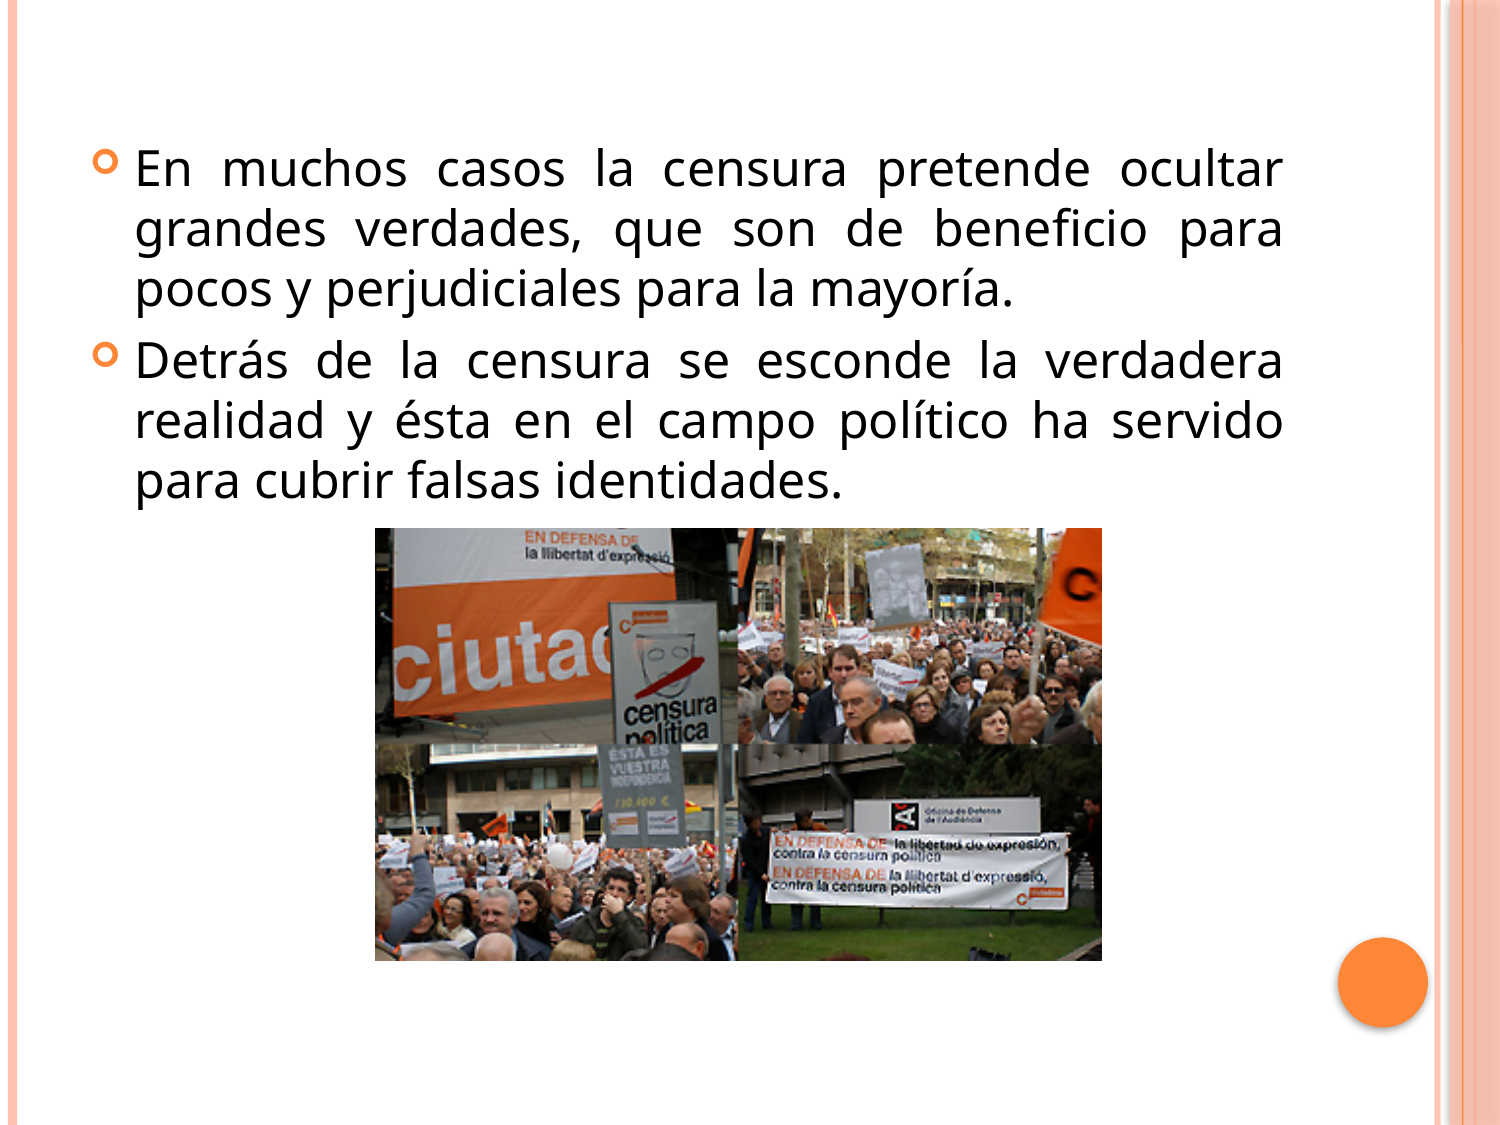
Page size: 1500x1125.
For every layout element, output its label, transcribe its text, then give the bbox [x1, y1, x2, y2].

picture [374, 528, 1103, 962]
list En muchos casos la censura pretende ocultar grandes verdades, que son de beneficio para pocos y perjudiciales para la mayoría. Detrás de la censura se esconde la verdadera realidad y ésta en el campo político ha servido para cubrir falsas identidades. [75, 128, 1300, 563]
